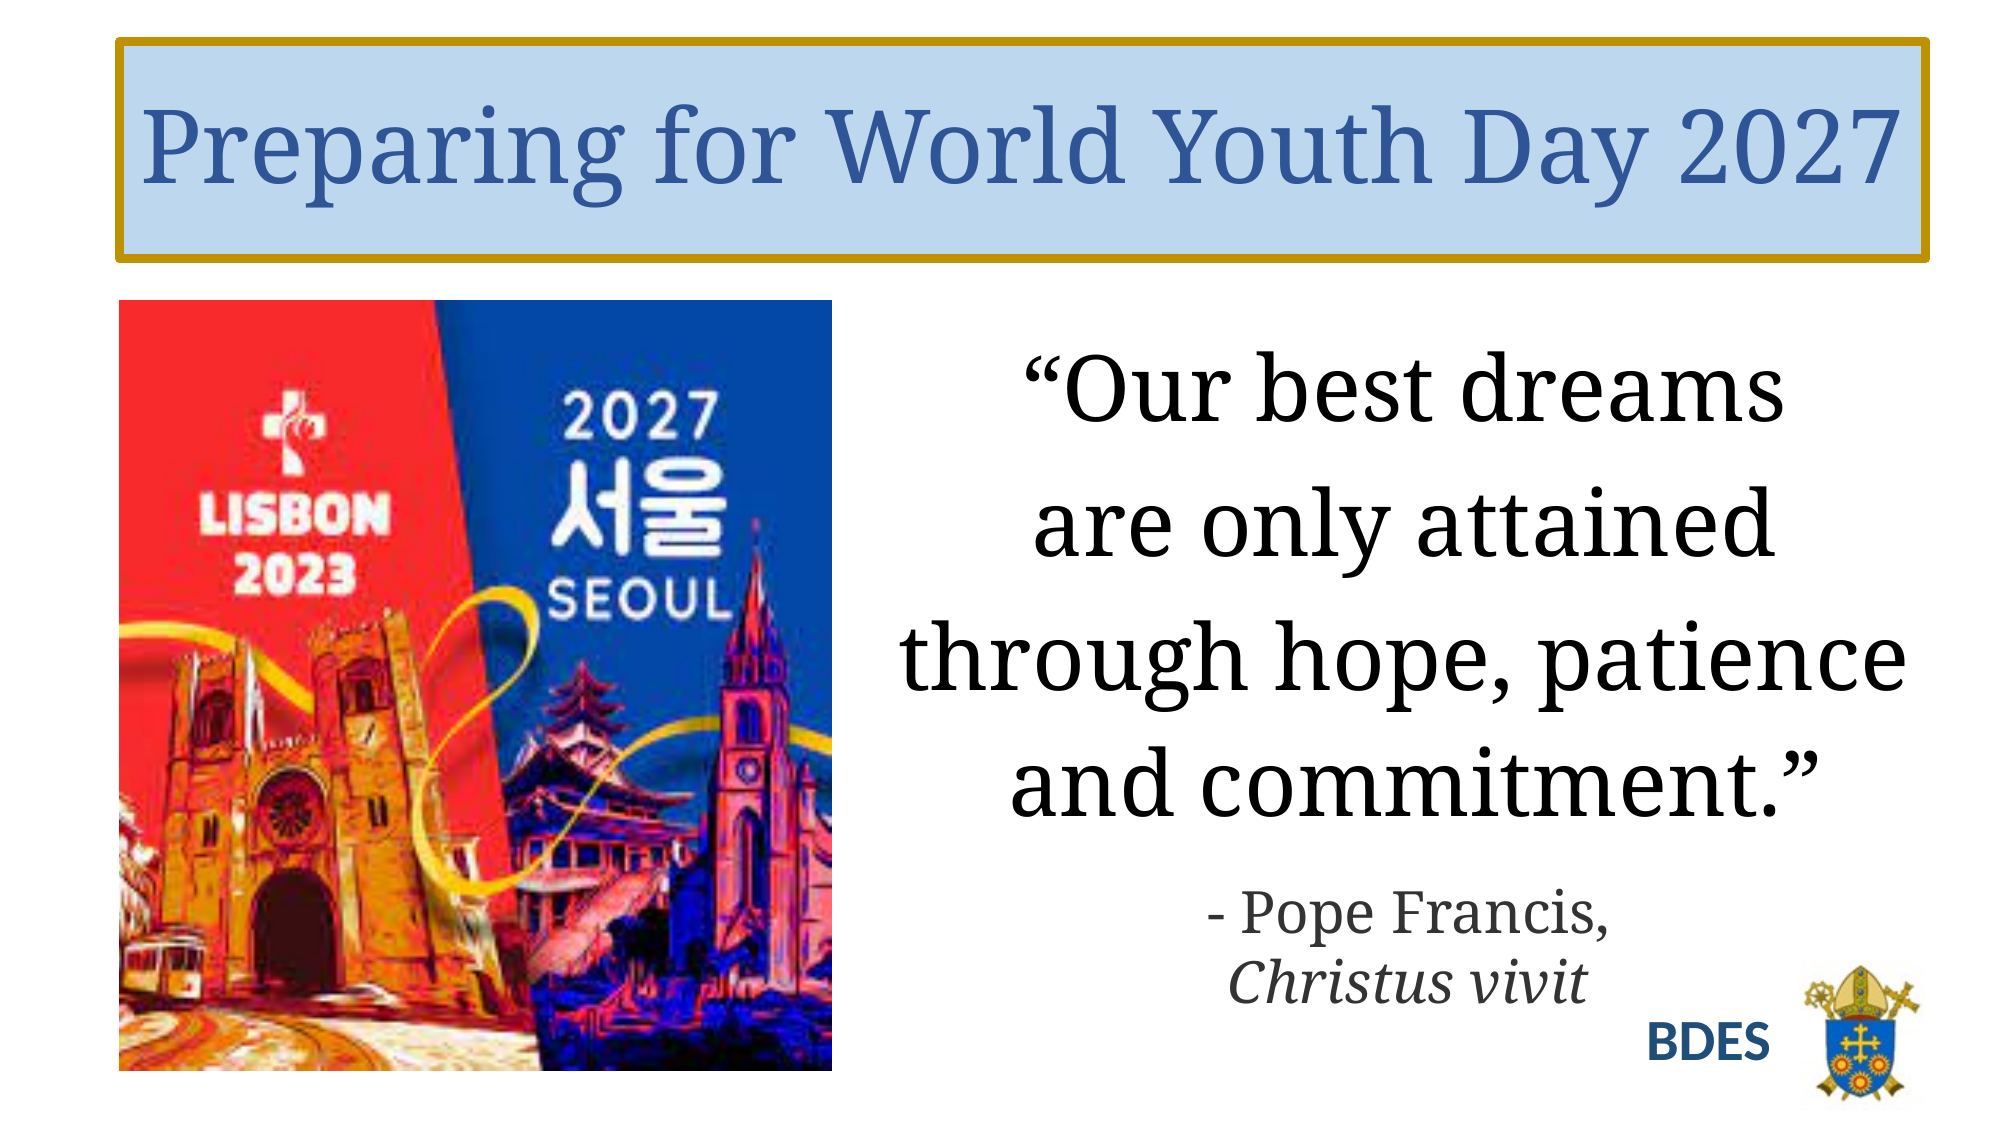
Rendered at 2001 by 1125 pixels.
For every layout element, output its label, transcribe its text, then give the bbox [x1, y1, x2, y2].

picture [1799, 960, 1926, 1111]
text_box “Our best dreams are only attained through hope, patience and commitment.” - Pope Francis, Christus vivit [851, 314, 1981, 1023]
text_box Preparing for World Youth Day 2027 [119, 41, 1926, 259]
text_box BDES [1631, 1023, 1799, 1080]
picture [119, 300, 832, 1071]
